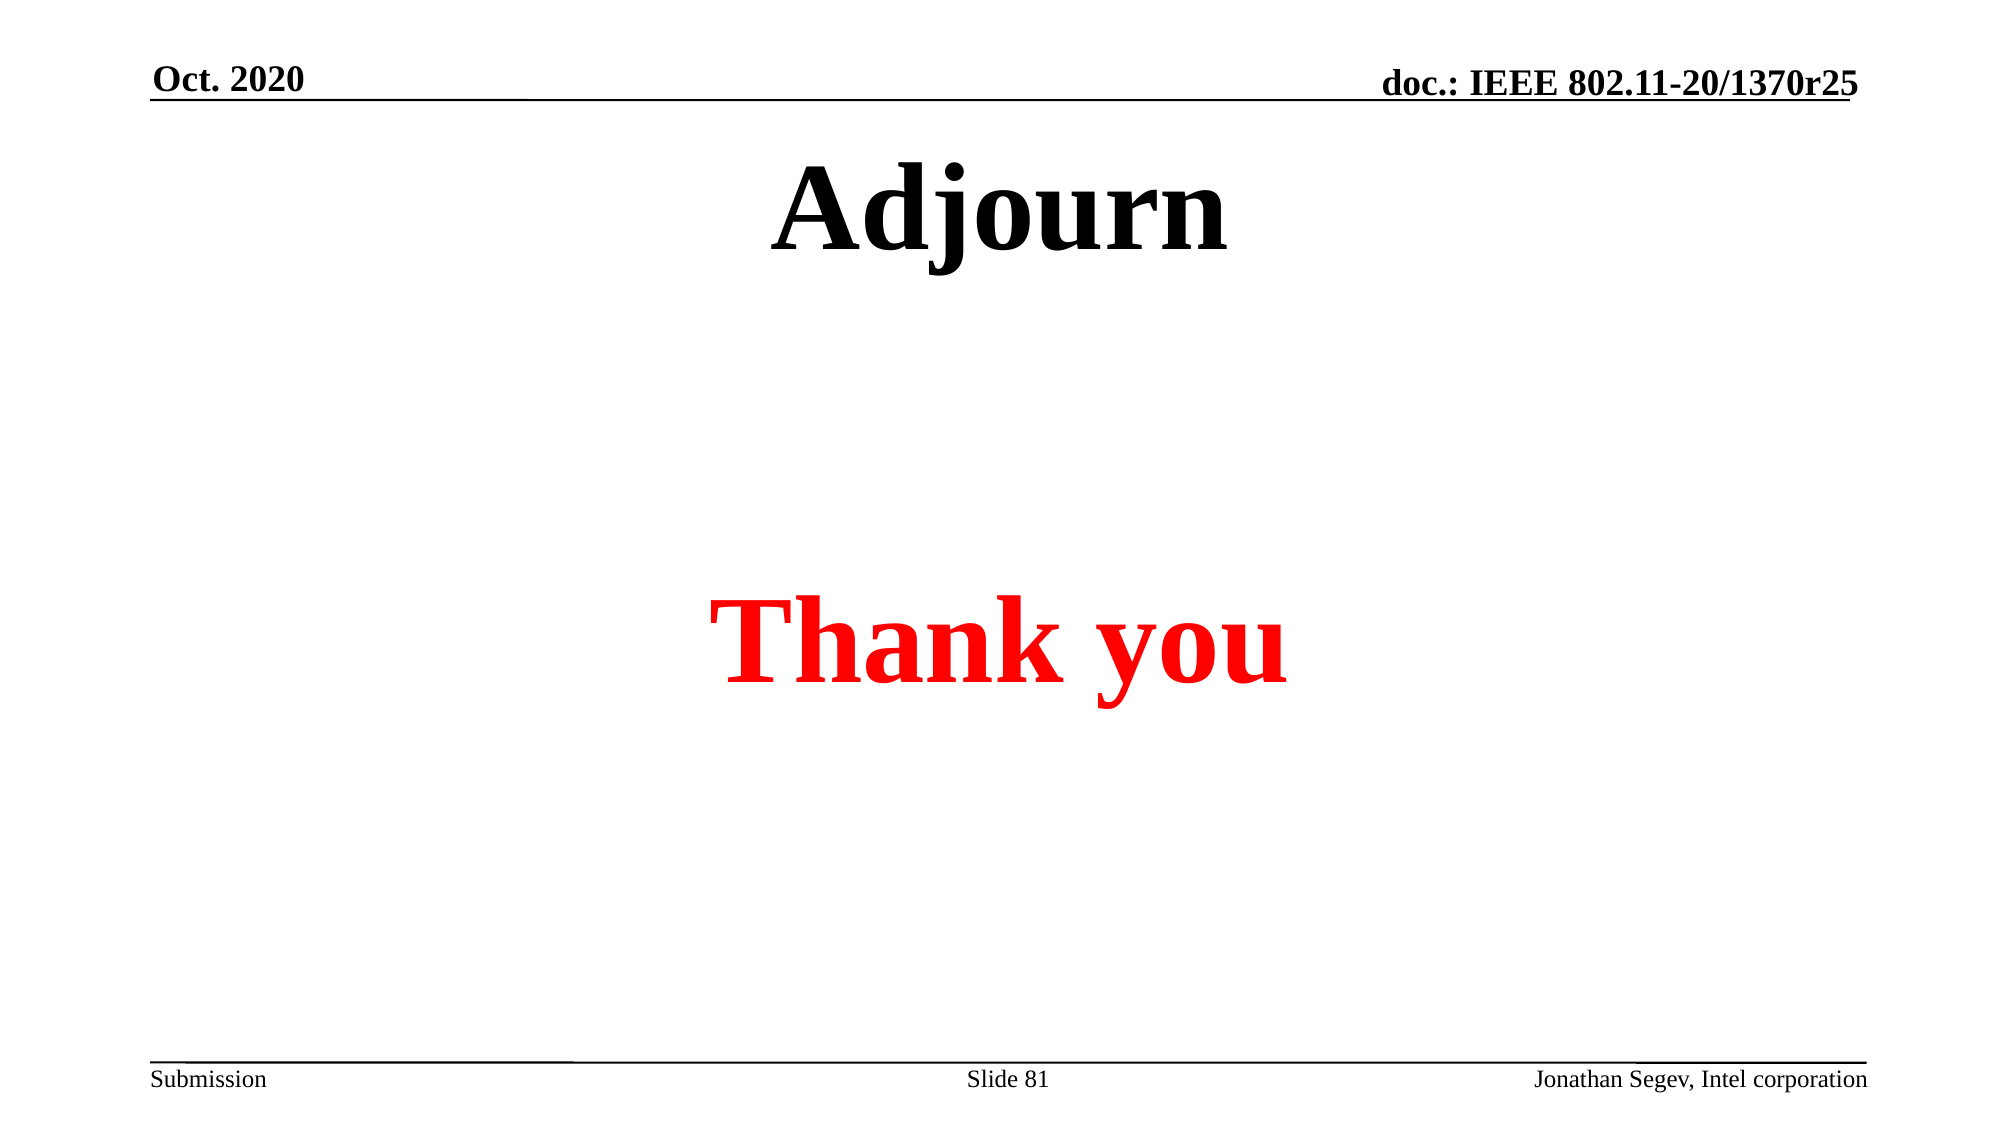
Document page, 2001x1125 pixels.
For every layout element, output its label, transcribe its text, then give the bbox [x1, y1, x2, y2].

list Thank you [149, 324, 1850, 1000]
title Adjourn [149, 112, 1850, 288]
footer Jonathan Segev, Intel corporation [1171, 1061, 1869, 1093]
slide_number Slide 81 [950, 1061, 1067, 1123]
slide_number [152, 54, 563, 100]
